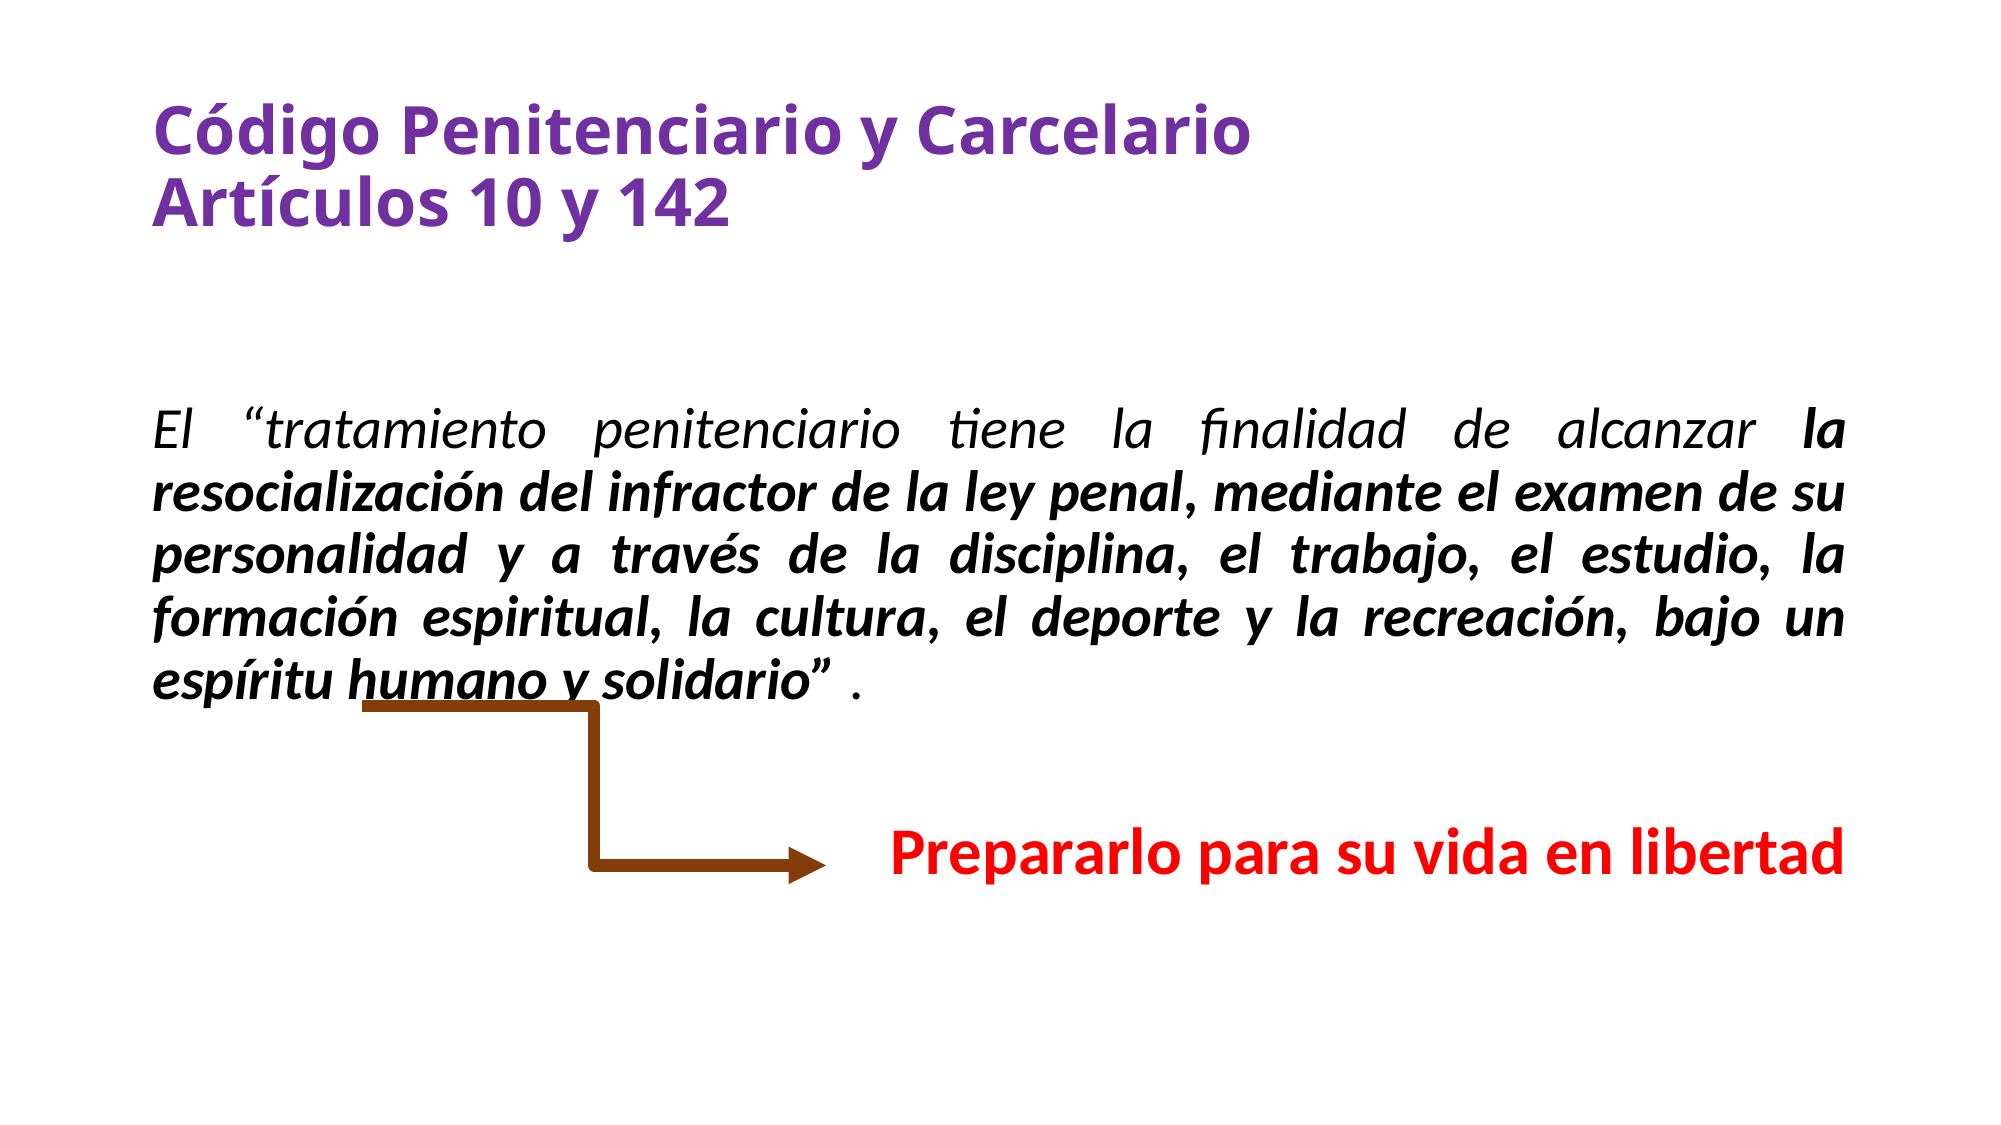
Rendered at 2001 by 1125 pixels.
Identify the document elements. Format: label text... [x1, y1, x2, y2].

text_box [361, 705, 827, 866]
list El “tratamiento penitenciario tiene la finalidad de alcanzar la resocialización del infractor de la ley penal, mediante el examen de su personalidad y a través de la disciplina, el trabajo, el estudio, la formación espiritual, la cultura, el deporte y la recreación, bajo un espíritu humano y solidario” . Prepararlo para su vida en libertad [137, 299, 1863, 1014]
title Código Penitenciario y Carcelario Artículos 10 y 142 [137, 59, 1863, 278]
